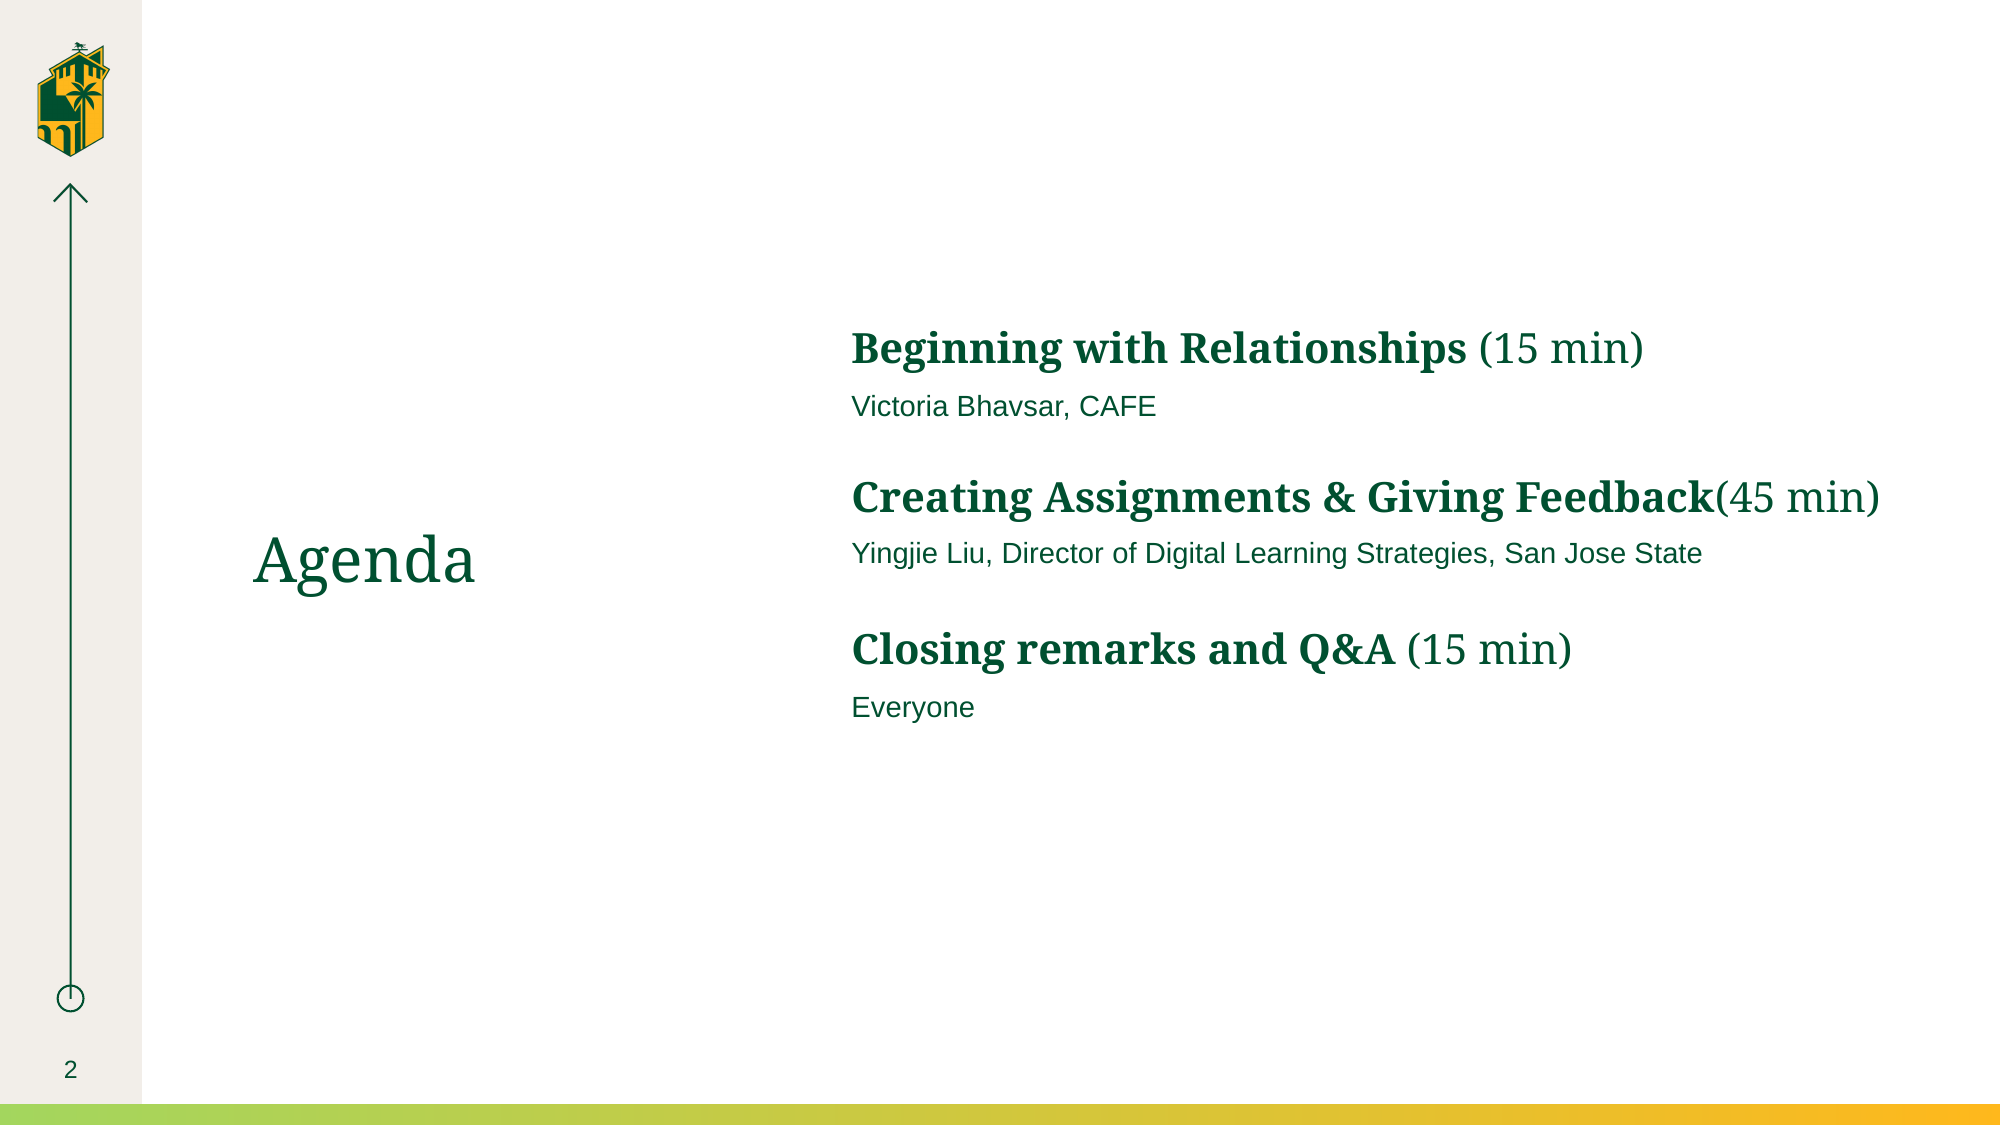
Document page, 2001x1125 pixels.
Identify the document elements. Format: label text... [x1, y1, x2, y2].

picture [37, 42, 112, 157]
picture [53, 183, 88, 203]
list Closing remarks and Q&A (15 min) [851, 628, 1701, 674]
list Creating Assignments & Giving Feedback(45 min) [851, 476, 1918, 533]
slide_number 2 [0, 1039, 143, 1099]
list Yingjie Liu, Director of Digital Learning Strategies, San Jose State [851, 538, 1809, 570]
list Everyone [851, 692, 1466, 724]
title Agenda [253, 528, 872, 597]
list Victoria Bhavsar, CAFE [851, 391, 1261, 424]
list Beginning with Relationships (15 min) [851, 327, 1870, 419]
